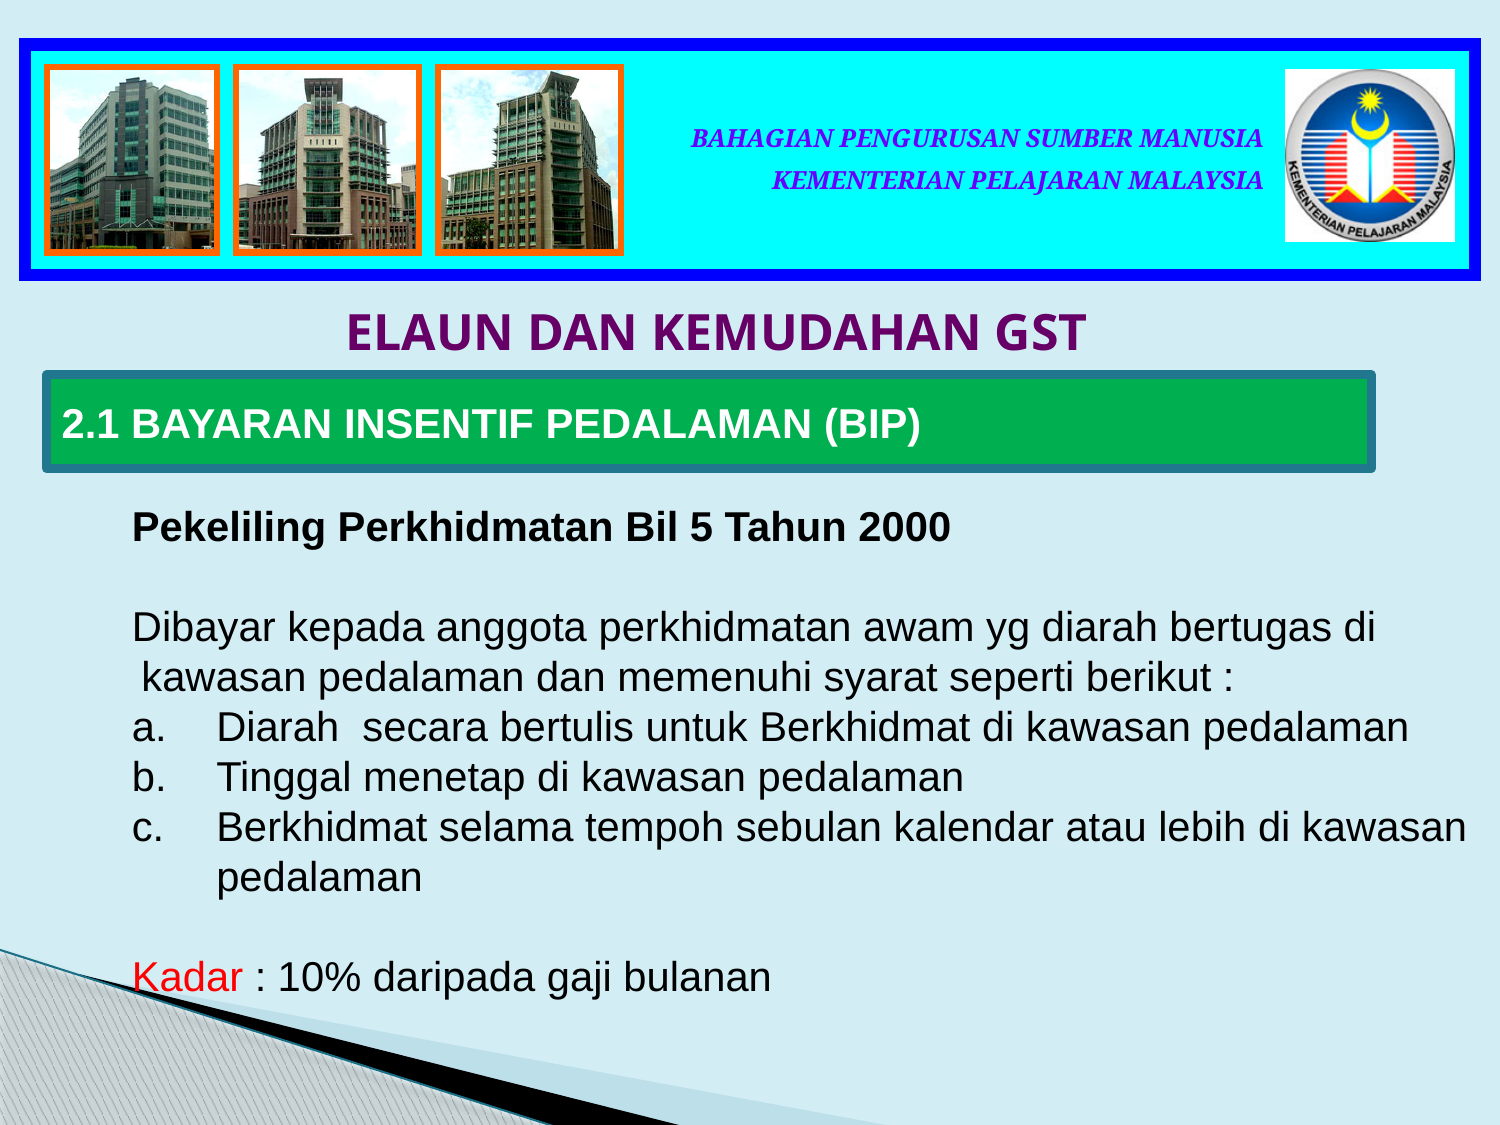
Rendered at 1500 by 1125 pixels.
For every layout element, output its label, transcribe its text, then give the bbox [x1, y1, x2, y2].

picture [1285, 69, 1455, 242]
picture [239, 70, 416, 249]
picture [50, 70, 214, 249]
text_box 2.1 BAYARAN INSENTIF PEDALAMAN (BIP) [42, 370, 1376, 473]
picture [441, 70, 618, 249]
text_box ELAUN DAN KEMUDAHAN GST [35, 292, 1398, 368]
text_box Pekeliling Perkhidmatan Bil 5 Tahun 2000 Dibayar kepada anggota perkhidmatan awam yg diarah bertugas di kawasan pedalaman dan memenuhi syarat seperti berikut : Diarah secara bertulis untuk Berkhidmat di kawasan pedalaman Tinggal menetap di kawasan pedalaman Berkhidmat selama tempoh sebulan kalendar atau lebih di kawasan pedalaman Kadar : 10% daripada gaji bulanan [117, 492, 1500, 1125]
